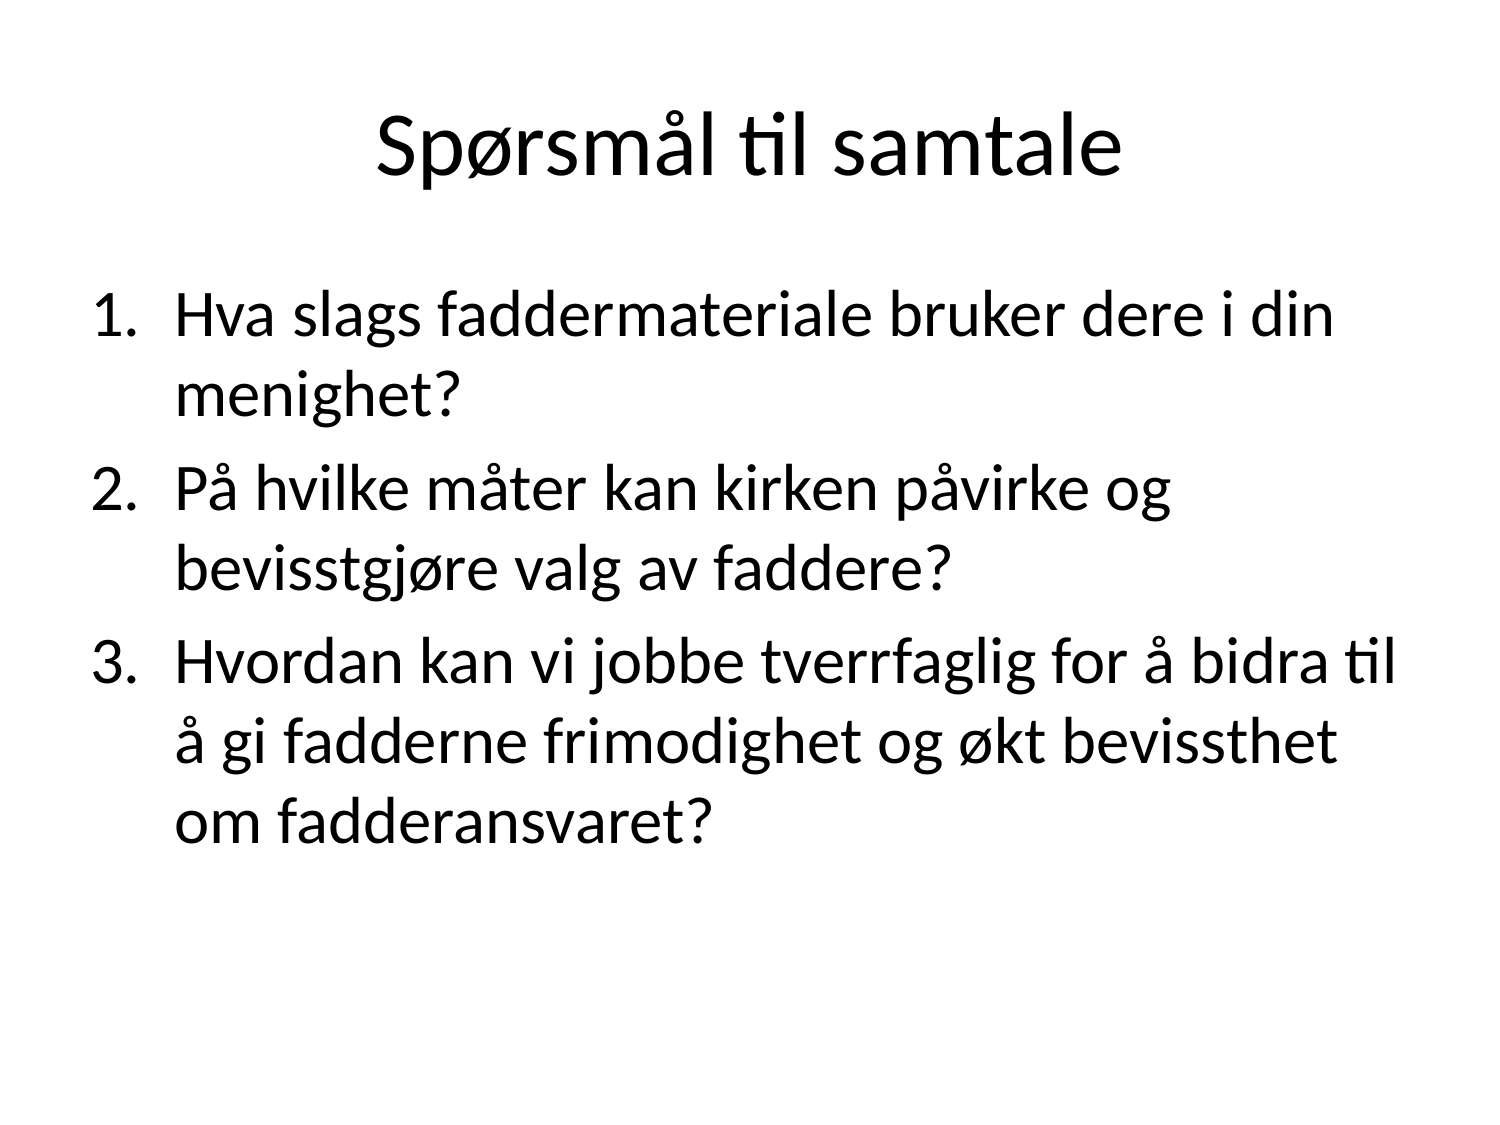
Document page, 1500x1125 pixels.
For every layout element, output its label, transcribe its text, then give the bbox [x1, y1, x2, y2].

title Spørsmål til samtale [75, 45, 1425, 233]
list Hva slags faddermateriale bruker dere i din menighet? På hvilke måter kan kirken påvirke og bevisstgjøre valg av faddere? Hvordan kan vi jobbe tverrfaglig for å bidra til å gi fadderne frimodighet og økt bevissthet om fadderansvaret? [75, 262, 1425, 1005]
